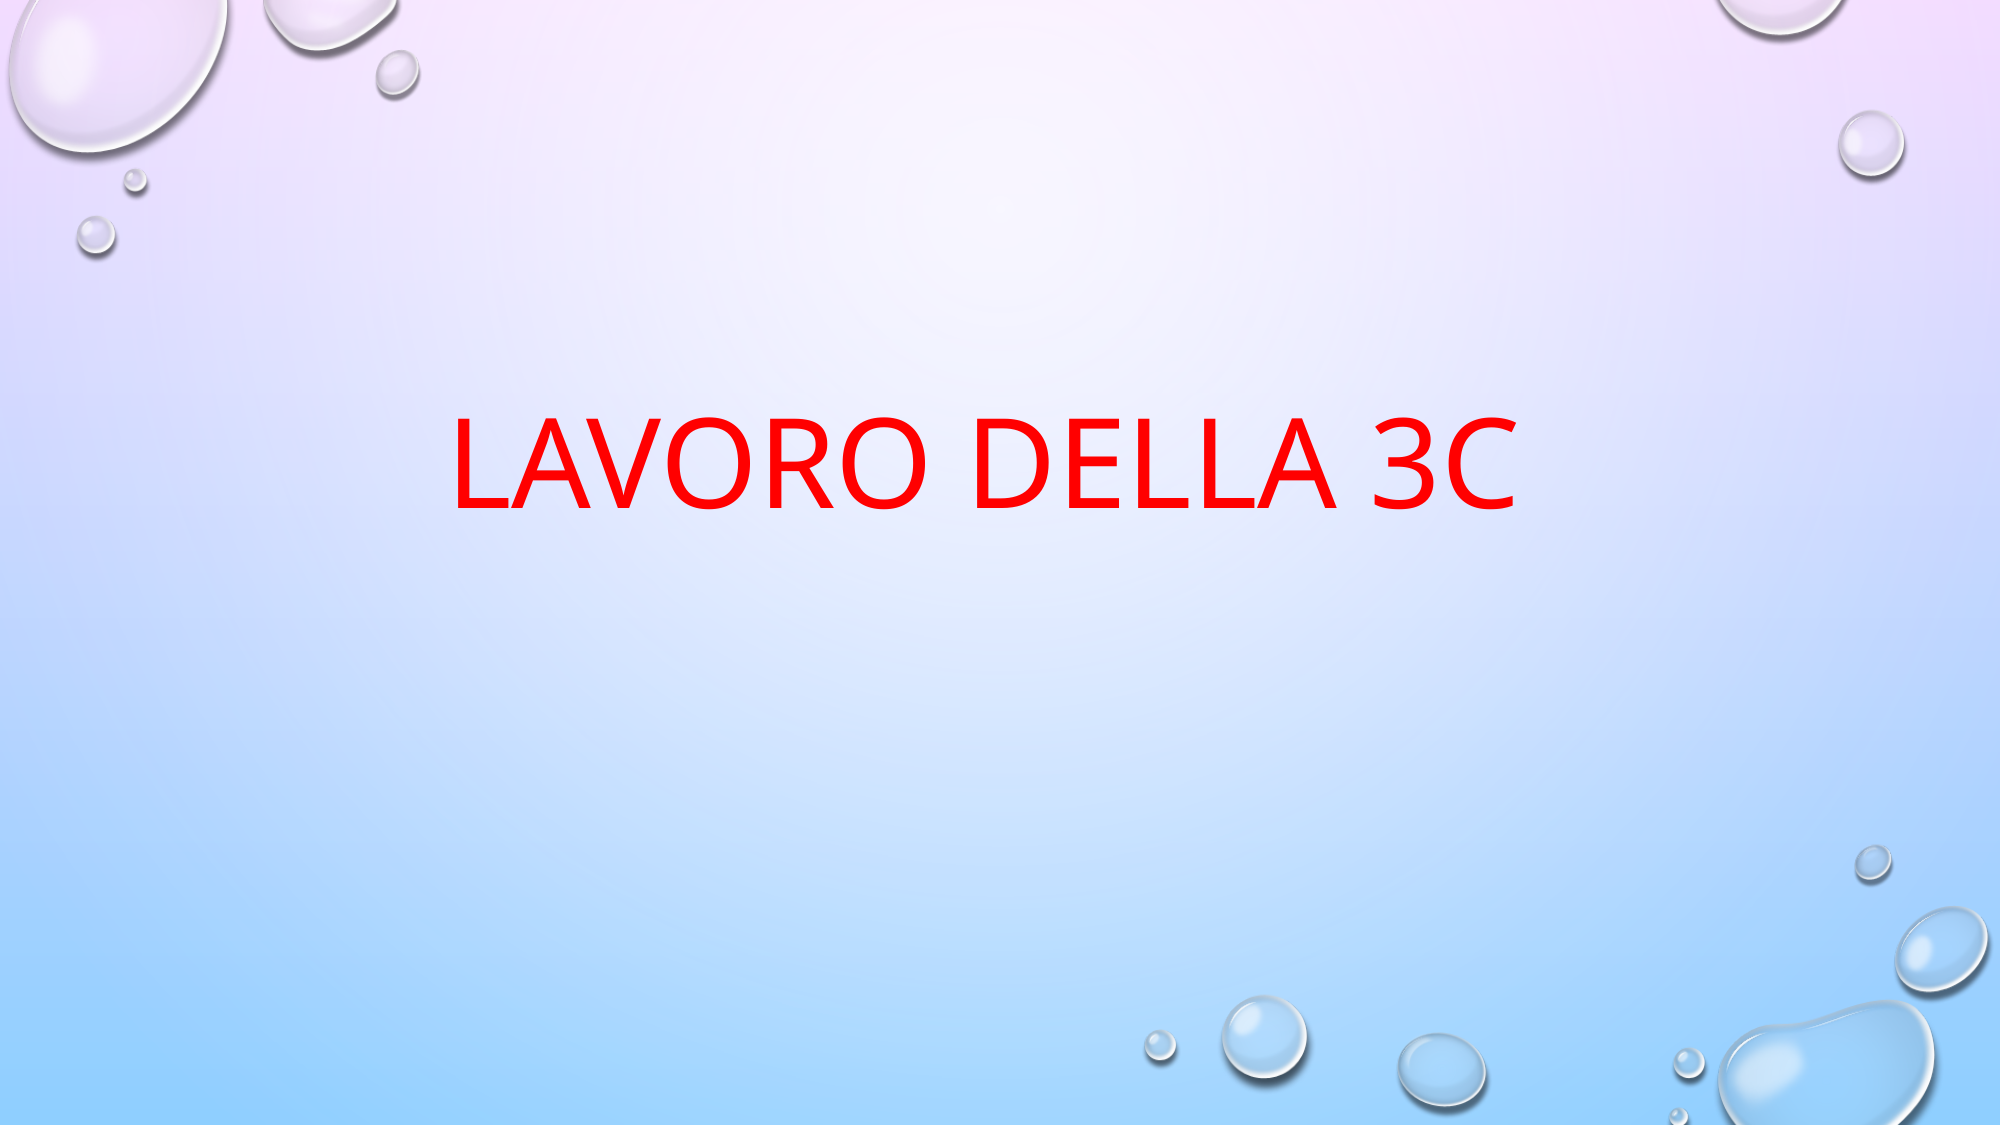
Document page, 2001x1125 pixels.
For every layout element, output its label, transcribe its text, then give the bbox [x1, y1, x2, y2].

picture [0, 0, 2000, 1125]
title Lavoro della 3c [149, 101, 1851, 835]
